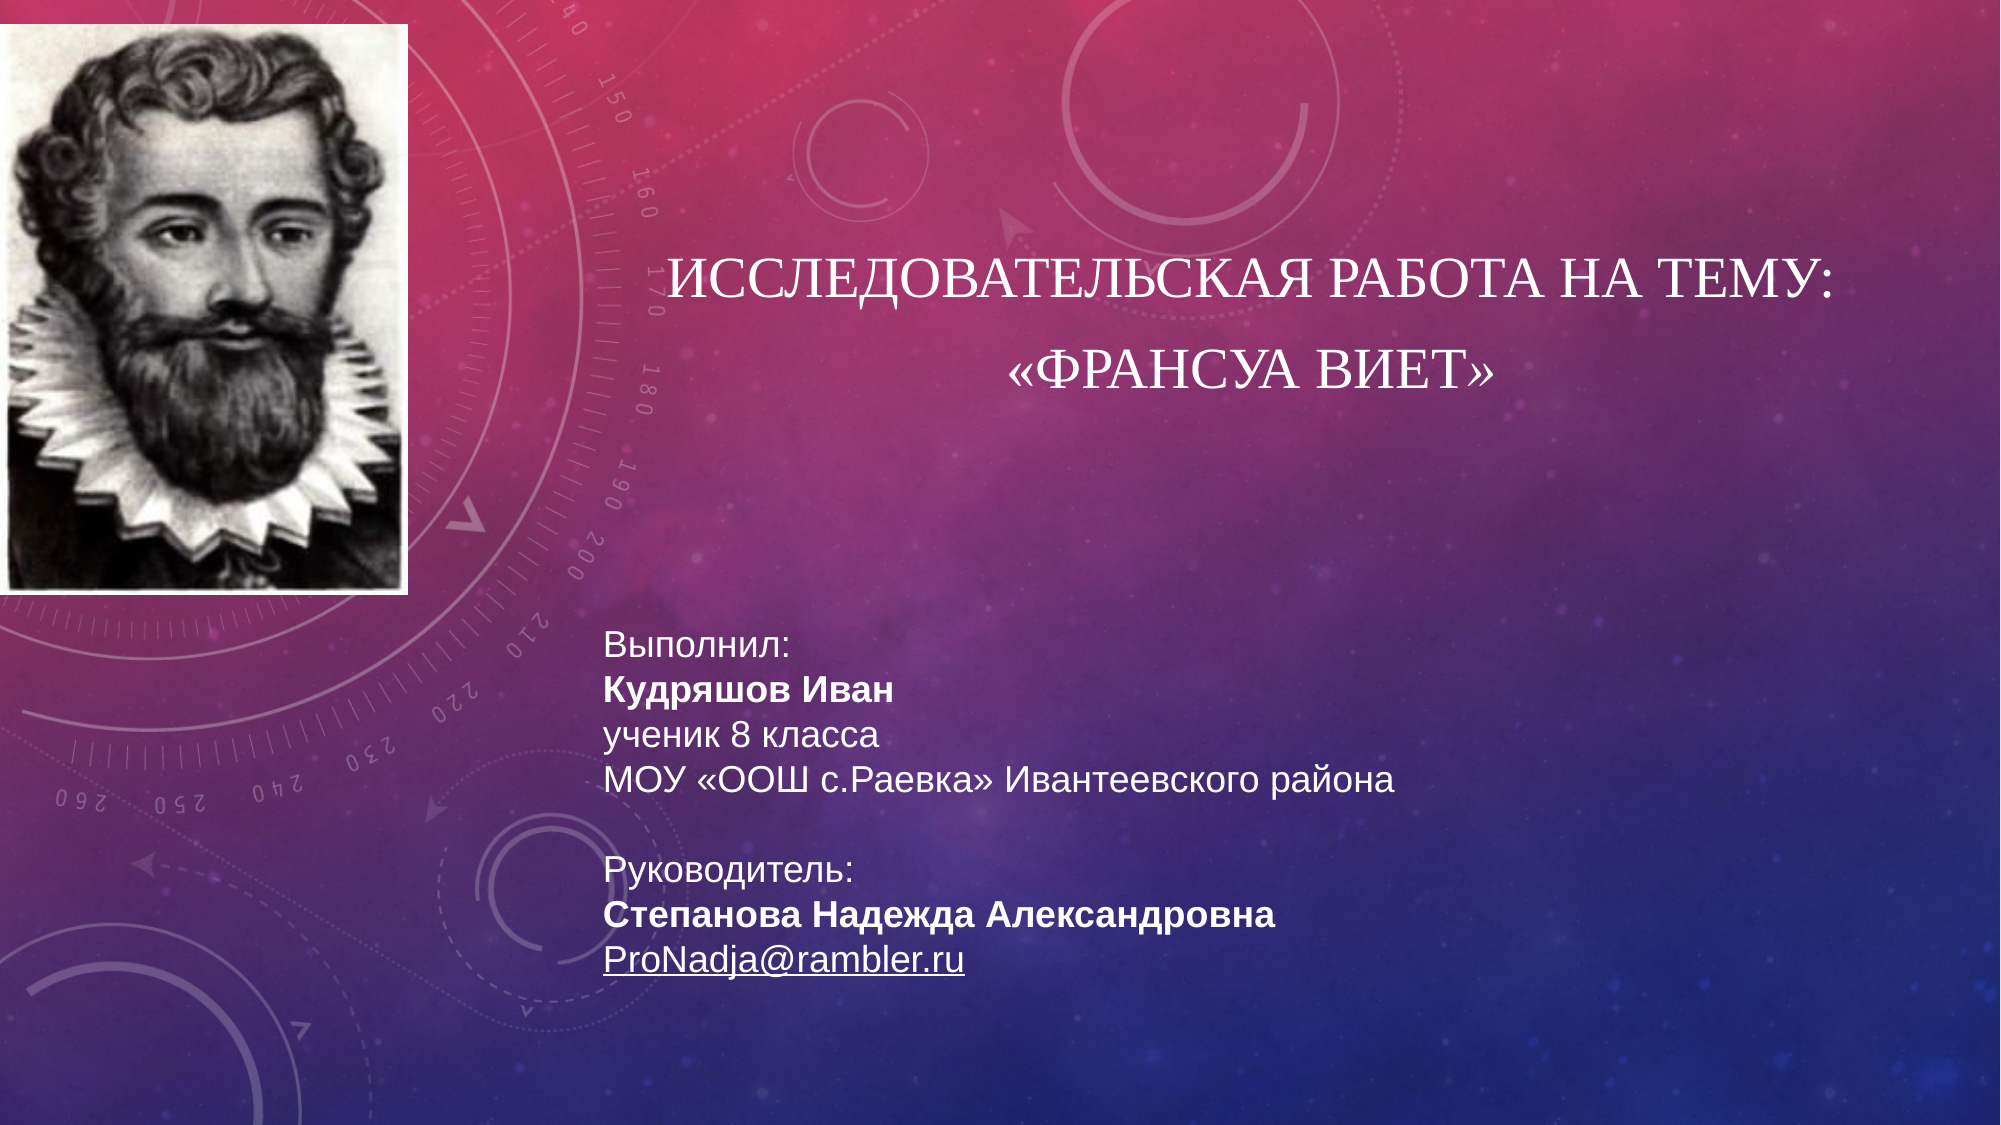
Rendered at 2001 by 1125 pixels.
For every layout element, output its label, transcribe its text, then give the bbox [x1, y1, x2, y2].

text_box Выполнил: Кудряшов Иван ученик 8 класса МОУ «ООШ с.Раевка» Ивантеевского района Руководитель: Степанова Надежда Александровна ProNadja@rambler.ru [588, 612, 1411, 988]
subtitle Исследовательская работа на тему: «ФранСуА Виет» [551, 232, 1952, 520]
picture [0, 0, 2001, 1125]
